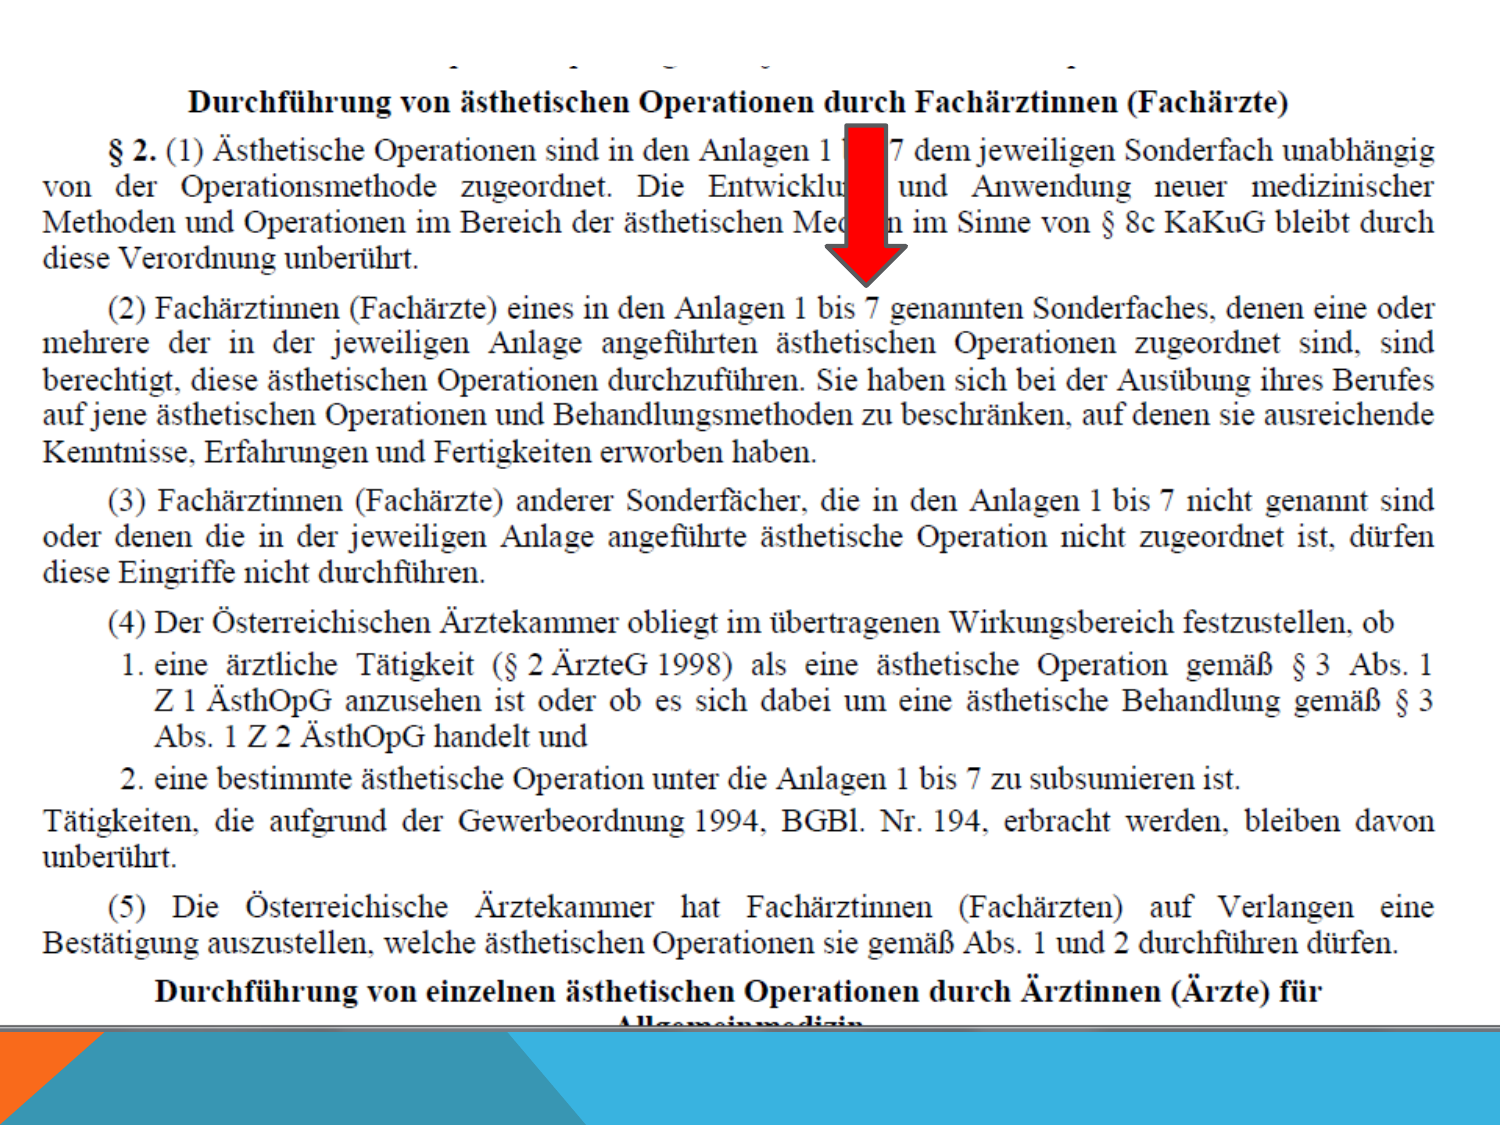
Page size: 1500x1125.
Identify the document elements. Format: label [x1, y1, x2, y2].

picture [0, 66, 1500, 1032]
